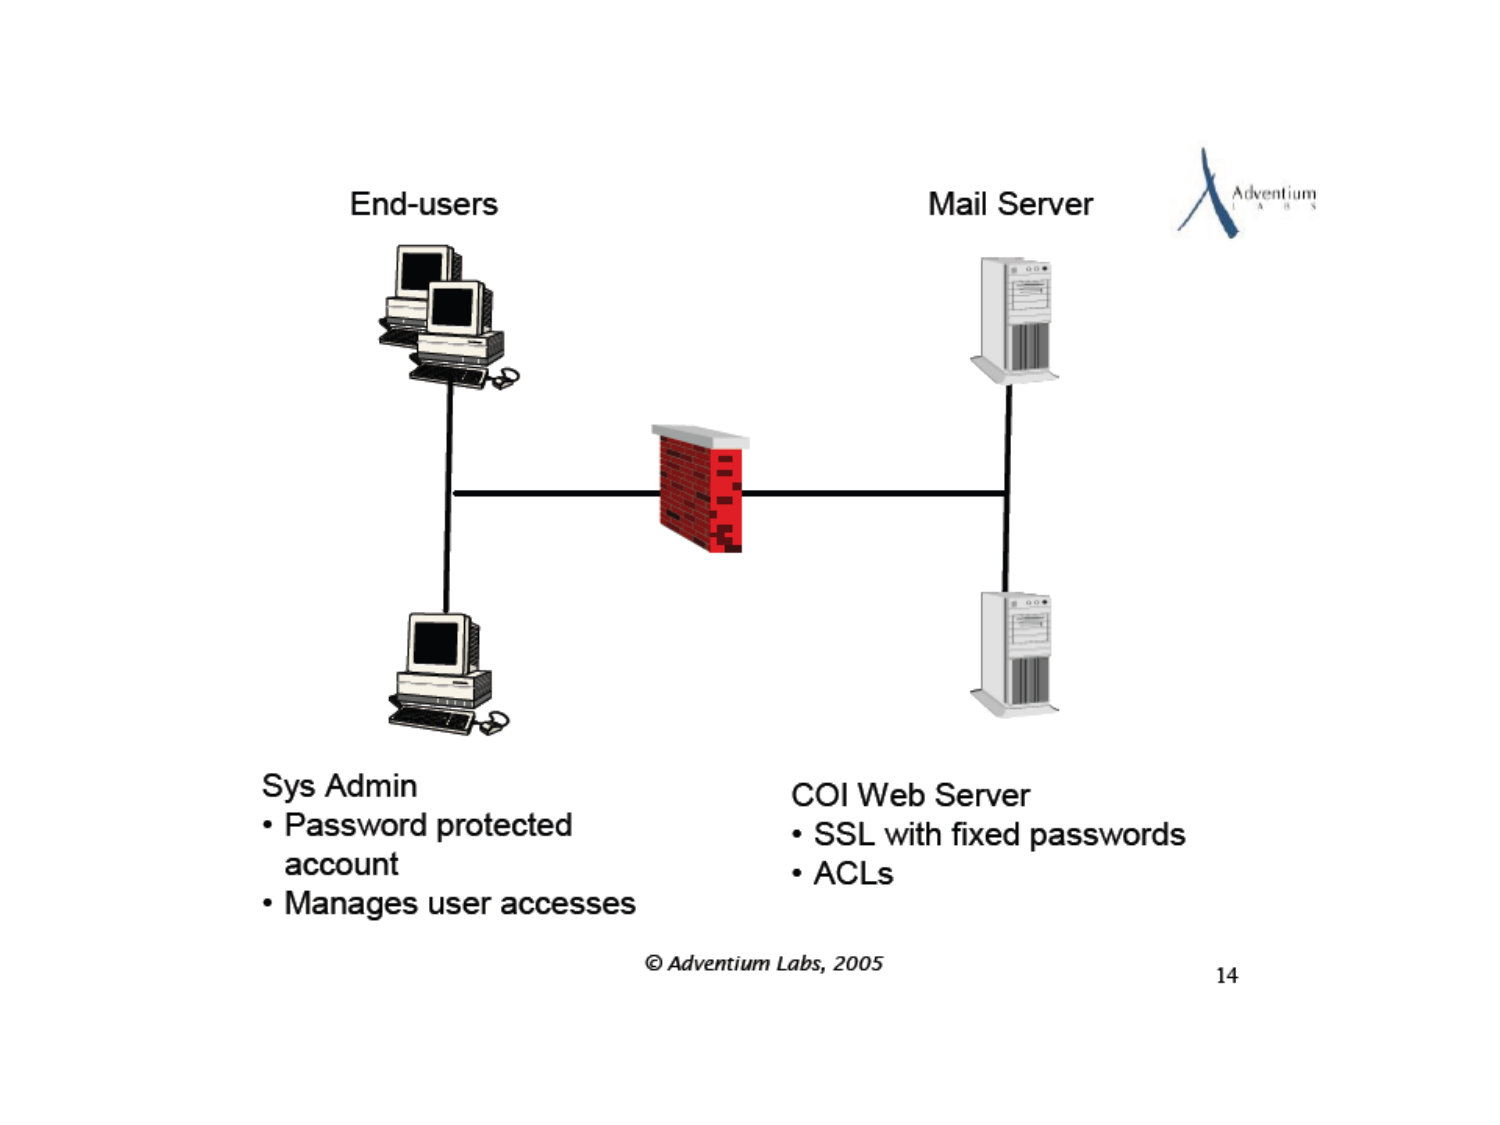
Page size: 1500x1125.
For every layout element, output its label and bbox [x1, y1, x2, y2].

picture [102, 62, 1398, 1063]
